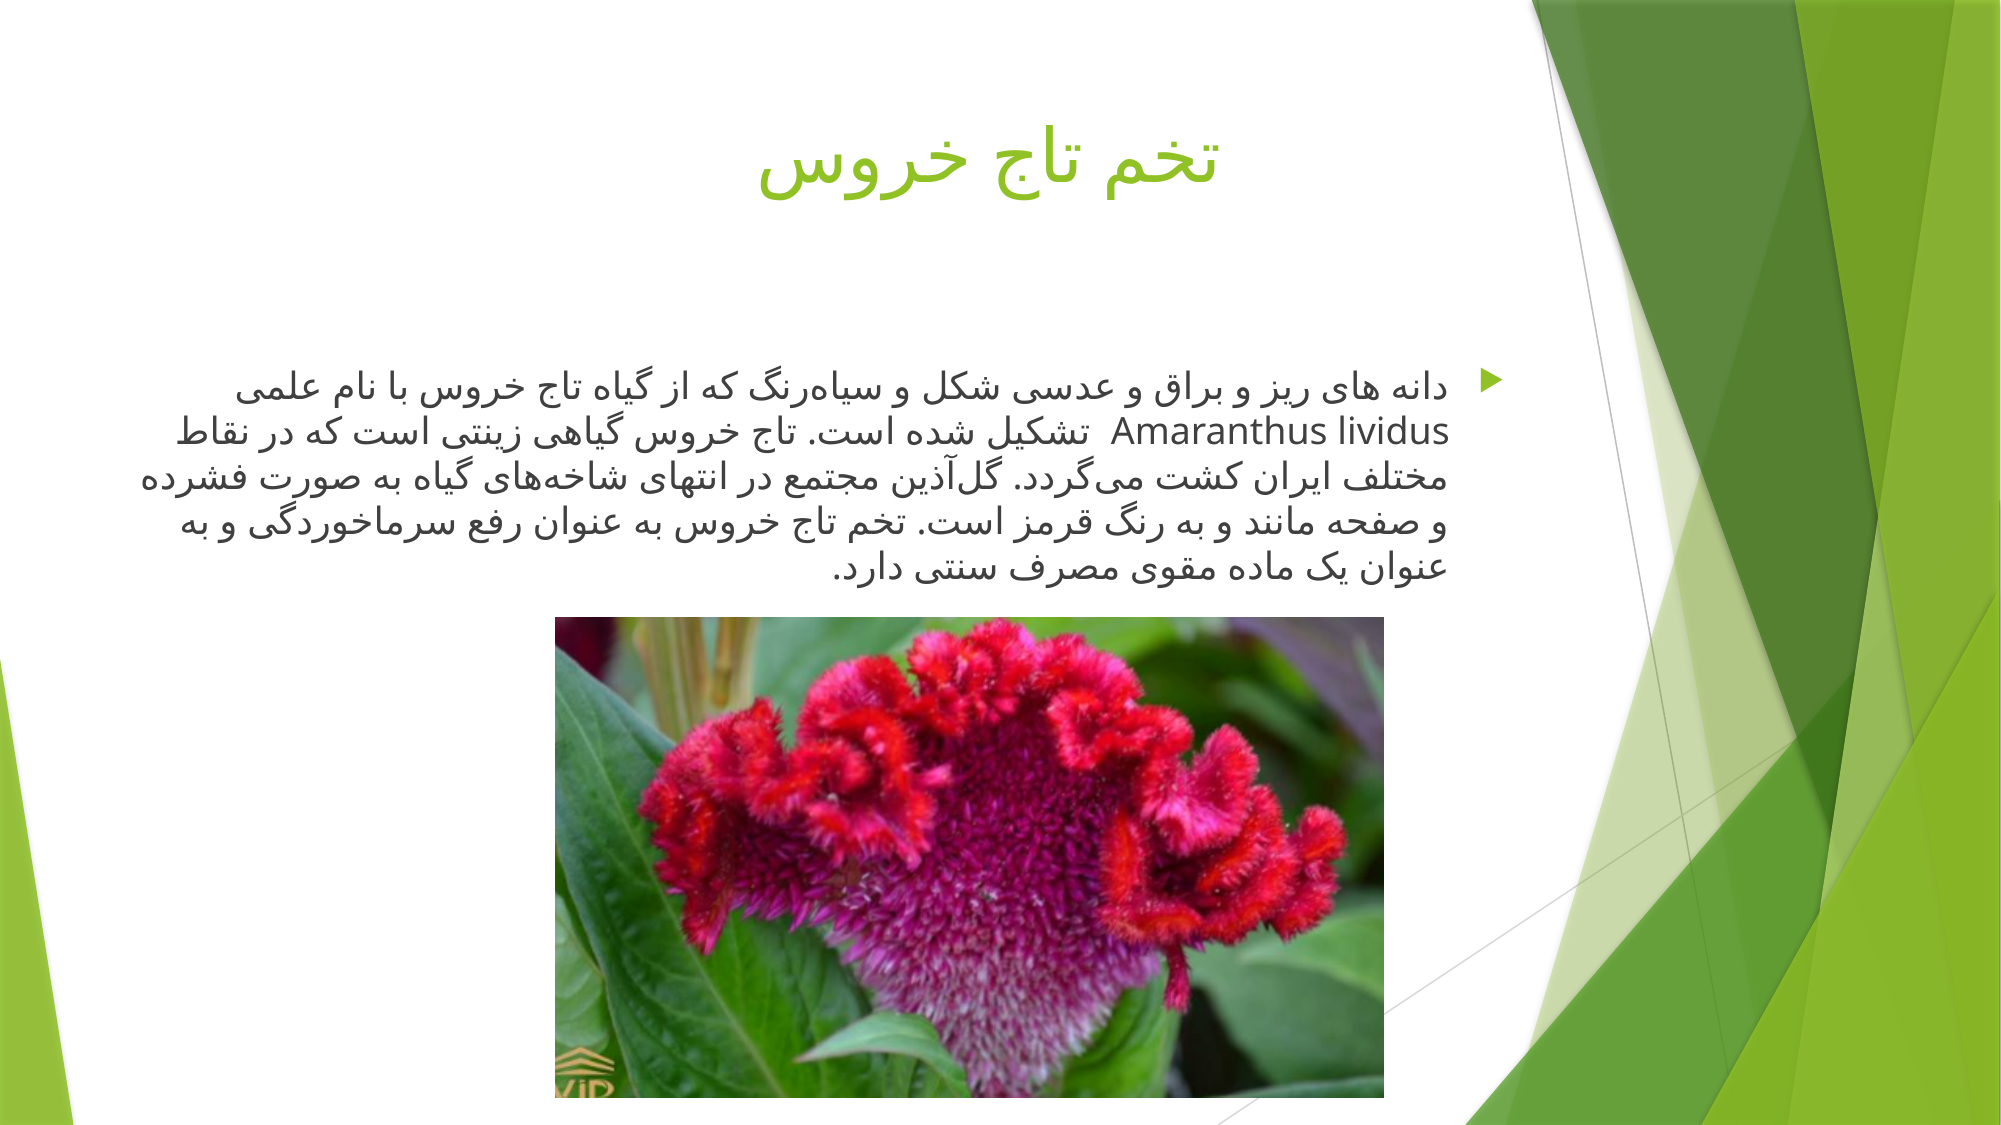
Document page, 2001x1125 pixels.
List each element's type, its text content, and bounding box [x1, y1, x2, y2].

list دانه های ریز و براق و عدسی شکل و سیاه‌رنگ که از گیاه تاج خروس با نام علمی Amaranthus lividus تشکیل شده است. تاج خروس گیاهی زینتی است که در نقاط مختلف ایران کشت می‌گردد. گل‌آذین مجتمع در انتهای شاخه‌های گیاه به صورت فشرده و صفحه مانند و به رنگ قرمز است. تخم تاج خروس به عنوان رفع سرماخوردگی و به عنوان یک ماده مقوی مصرف سنتی دارد. [111, 354, 1522, 992]
picture [554, 617, 1385, 1098]
title تخم تاج خروس [111, 99, 1522, 317]
